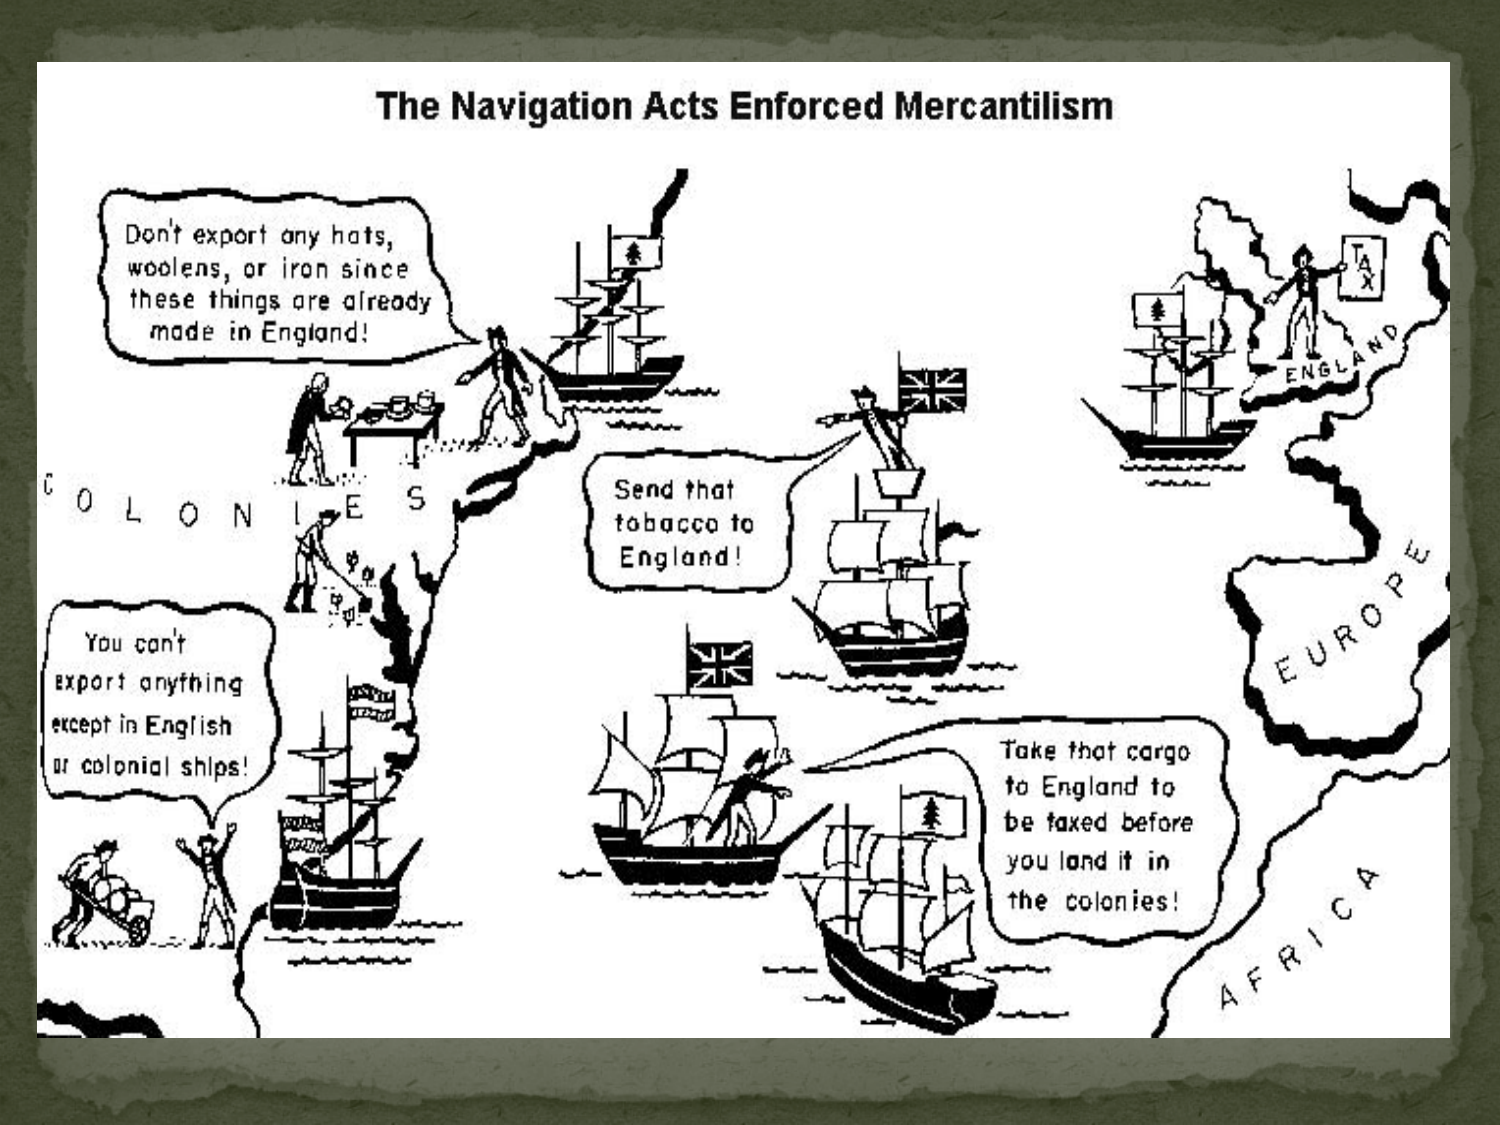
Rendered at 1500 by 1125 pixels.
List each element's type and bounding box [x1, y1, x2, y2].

list [41, 66, 1447, 1035]
